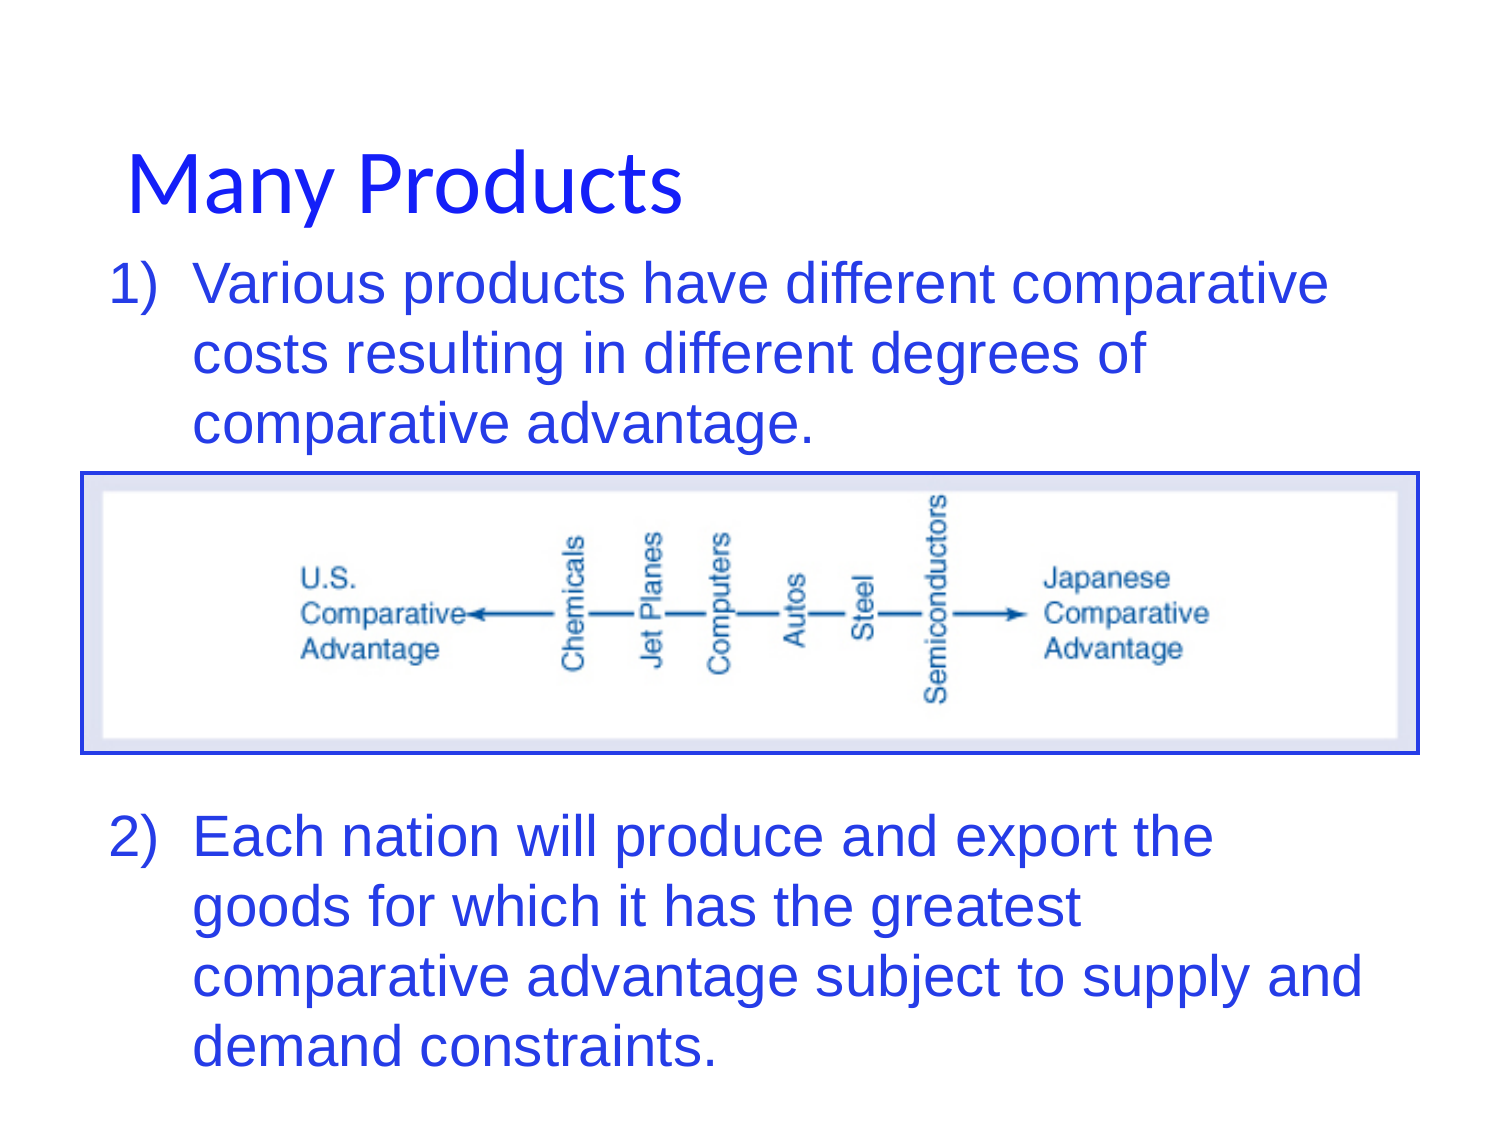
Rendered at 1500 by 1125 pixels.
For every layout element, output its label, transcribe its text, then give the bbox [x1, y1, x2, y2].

picture [84, 474, 1416, 752]
text_box Various products have different comparative costs resulting in different degrees of comparative advantage. Each nation will produce and export the goods for which it has the greatest comparative advantage subject to supply and demand constraints. [93, 237, 1407, 471]
text_box Various products have different comparative costs resulting in different degrees of comparative advantage. Each nation will produce and export the goods for which it has the greatest comparative advantage subject to supply and demand constraints. [93, 760, 1407, 1086]
title Many Products [110, 108, 1498, 246]
